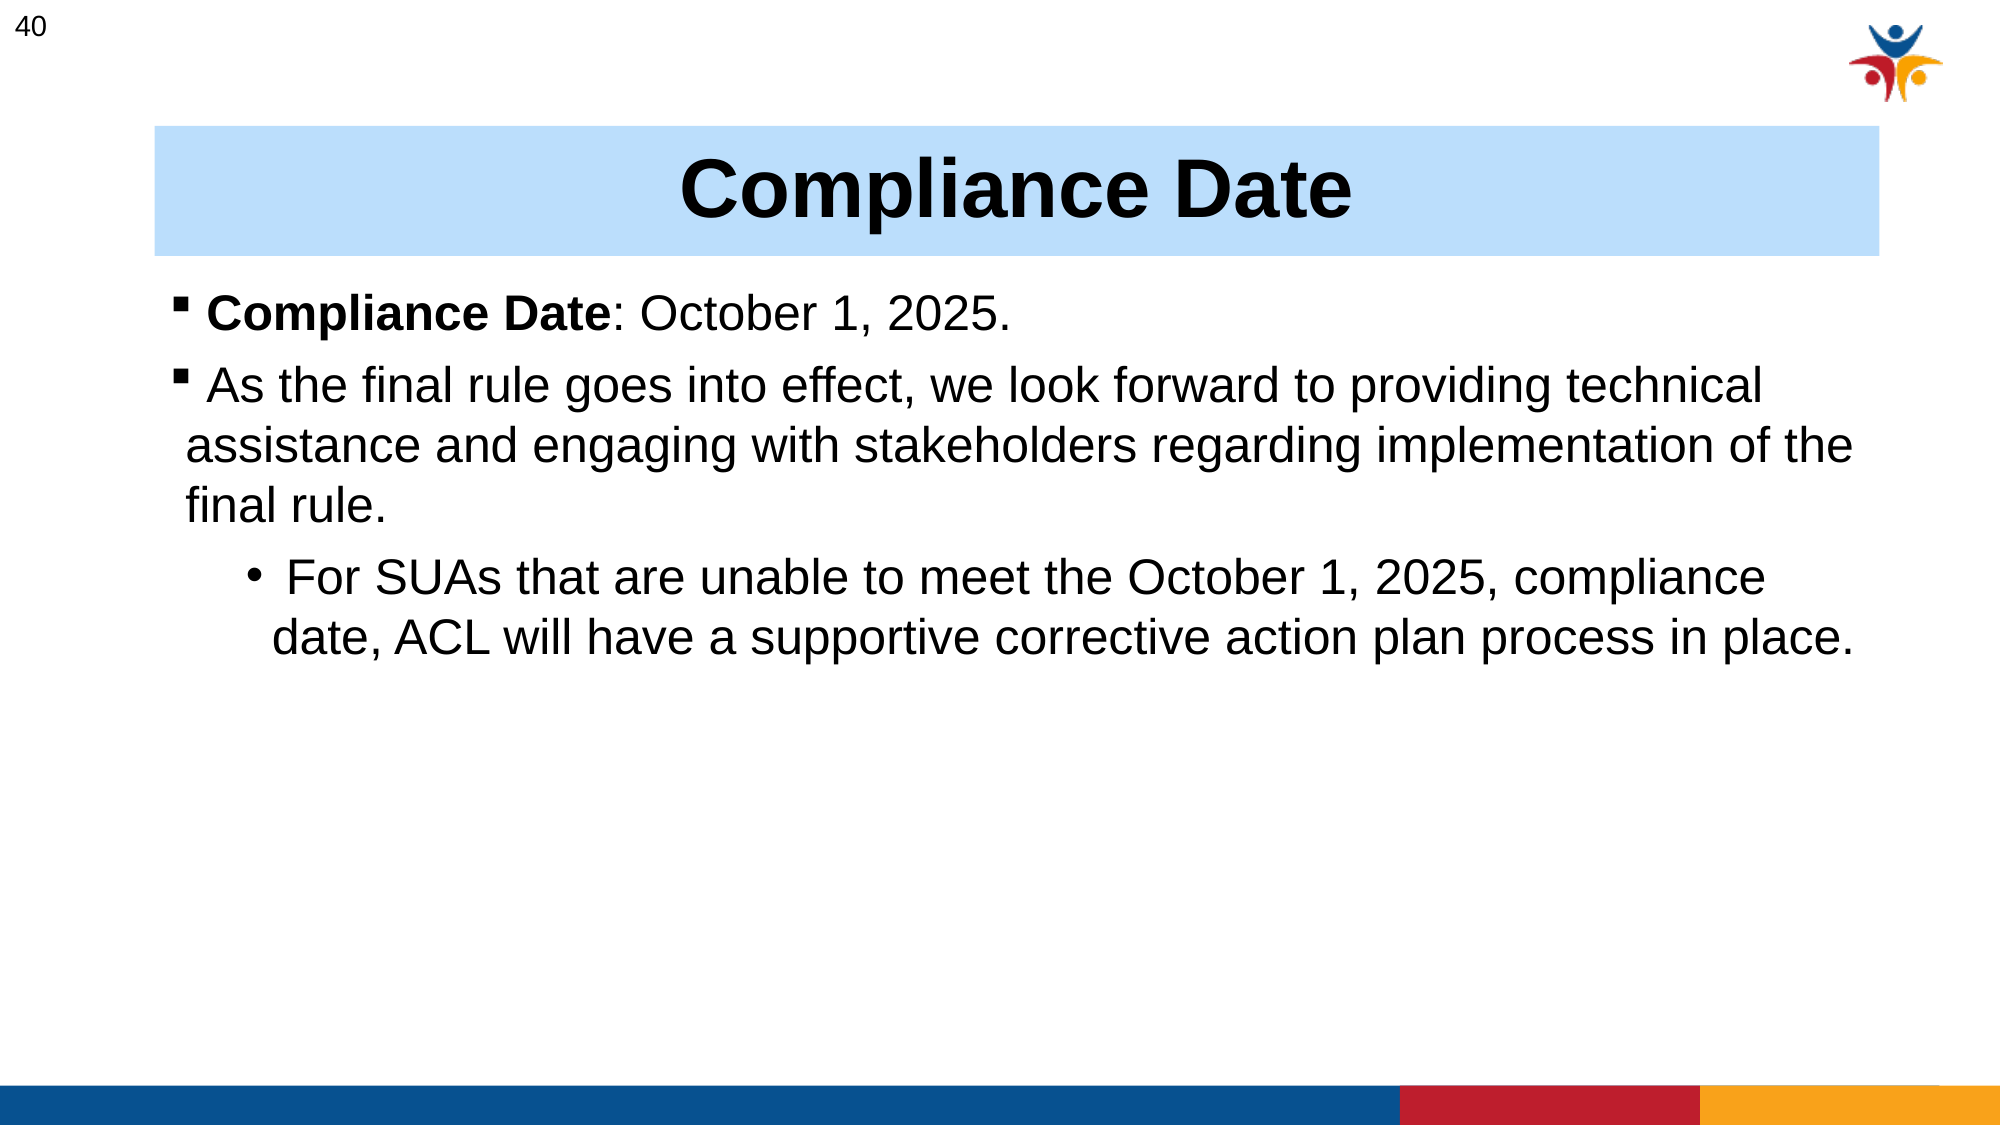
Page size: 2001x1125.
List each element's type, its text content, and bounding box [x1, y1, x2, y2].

picture [1849, 25, 1943, 102]
title Compliance Date [154, 125, 1880, 256]
text_box 40 [0, 0, 75, 50]
list Compliance Date: October 1, 2025. As the final rule goes into effect, we look forward to providing technical assistance and engaging with stakeholders regarding implementation of the final rule. For SUAs that are unable to meet the October 1, 2025, compliance date, ACL will have a supportive corrective action plan process in place. [154, 273, 1880, 969]
